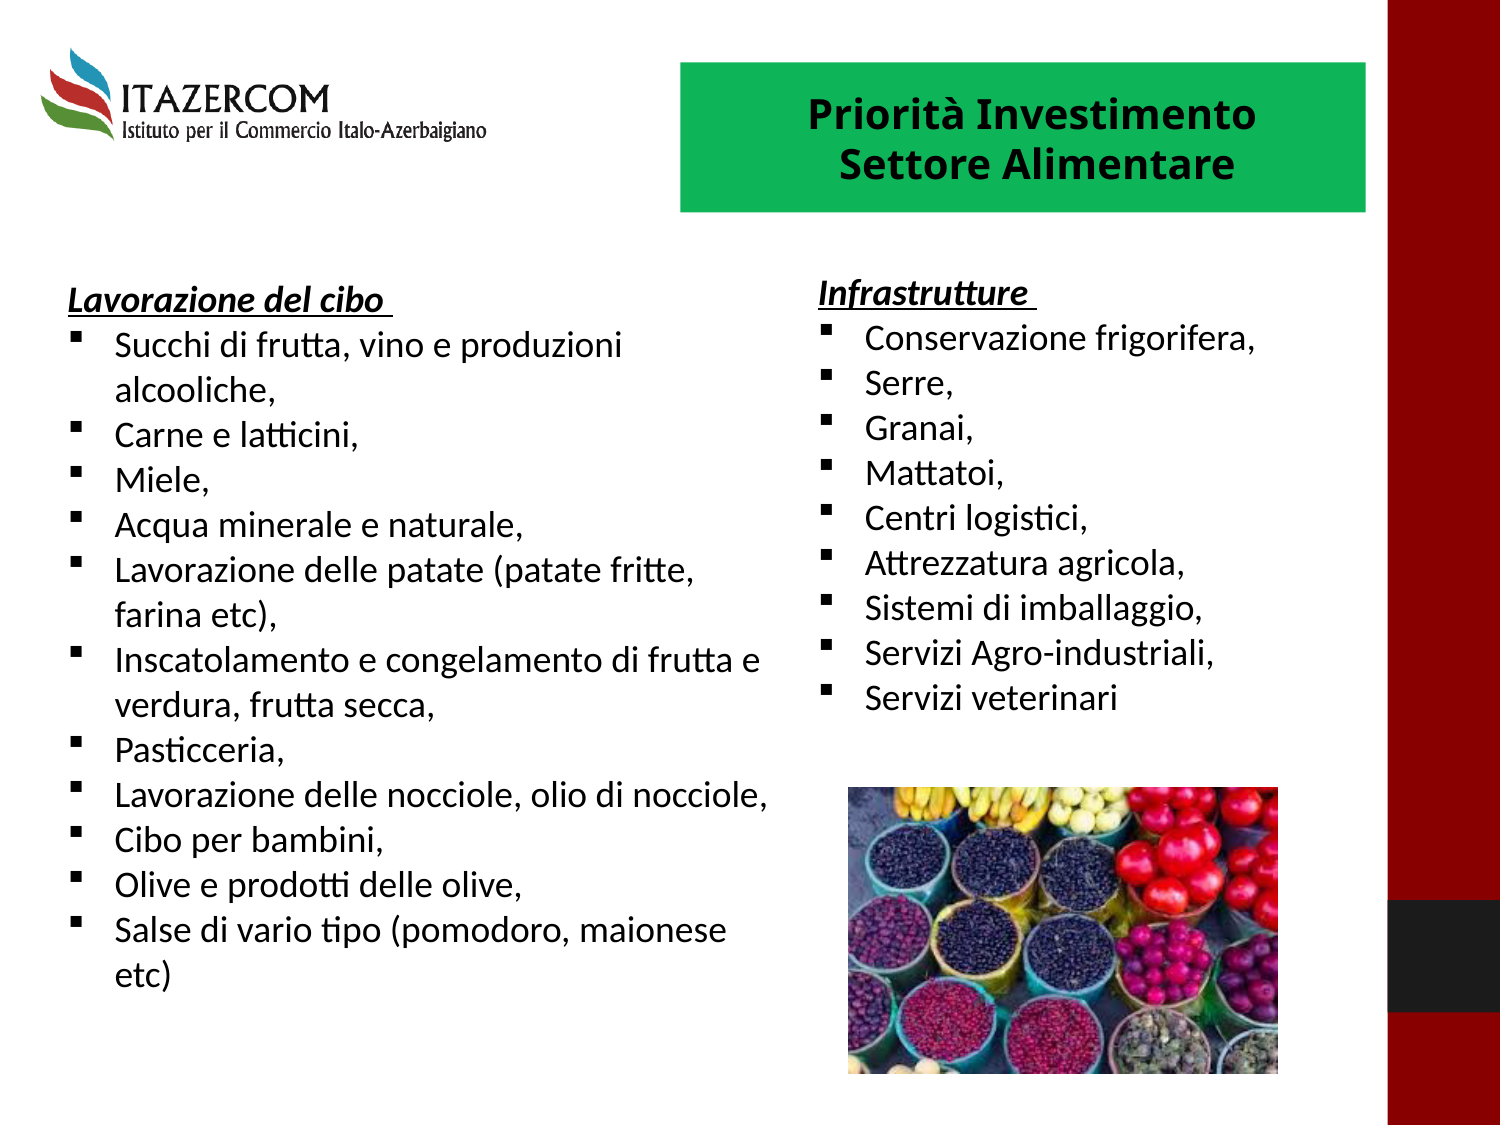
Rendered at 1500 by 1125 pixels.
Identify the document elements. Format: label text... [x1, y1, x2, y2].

text_box Infrastrutture Conservazione frigorifera, Serre, Granai, Mattatoi, Centri logistici, Attrezzatura agricola, Sistemi di imballaggio, Servizi Agro-industriali, Servizi veterinari [803, 260, 1323, 795]
picture [847, 787, 1279, 1075]
text_box Lavorazione del cibo Succhi di frutta, vino e produzioni alcooliche, Carne e latticini, Miele, Acqua minerale e naturale, Lavorazione delle patate (patate fritte, farina etc), Inscatolamento e congelamento di frutta e verdura, frutta secca, Pasticceria, Lavorazione delle nocciole, olio di nocciole, Cibo per bambini, Olive e prodotti delle olive, Salse di vario tipo (pomodoro, maionese etc) [53, 267, 803, 1002]
text_box Priorità Investimento Settore Alimentare [680, 62, 1366, 213]
picture [22, 40, 551, 168]
